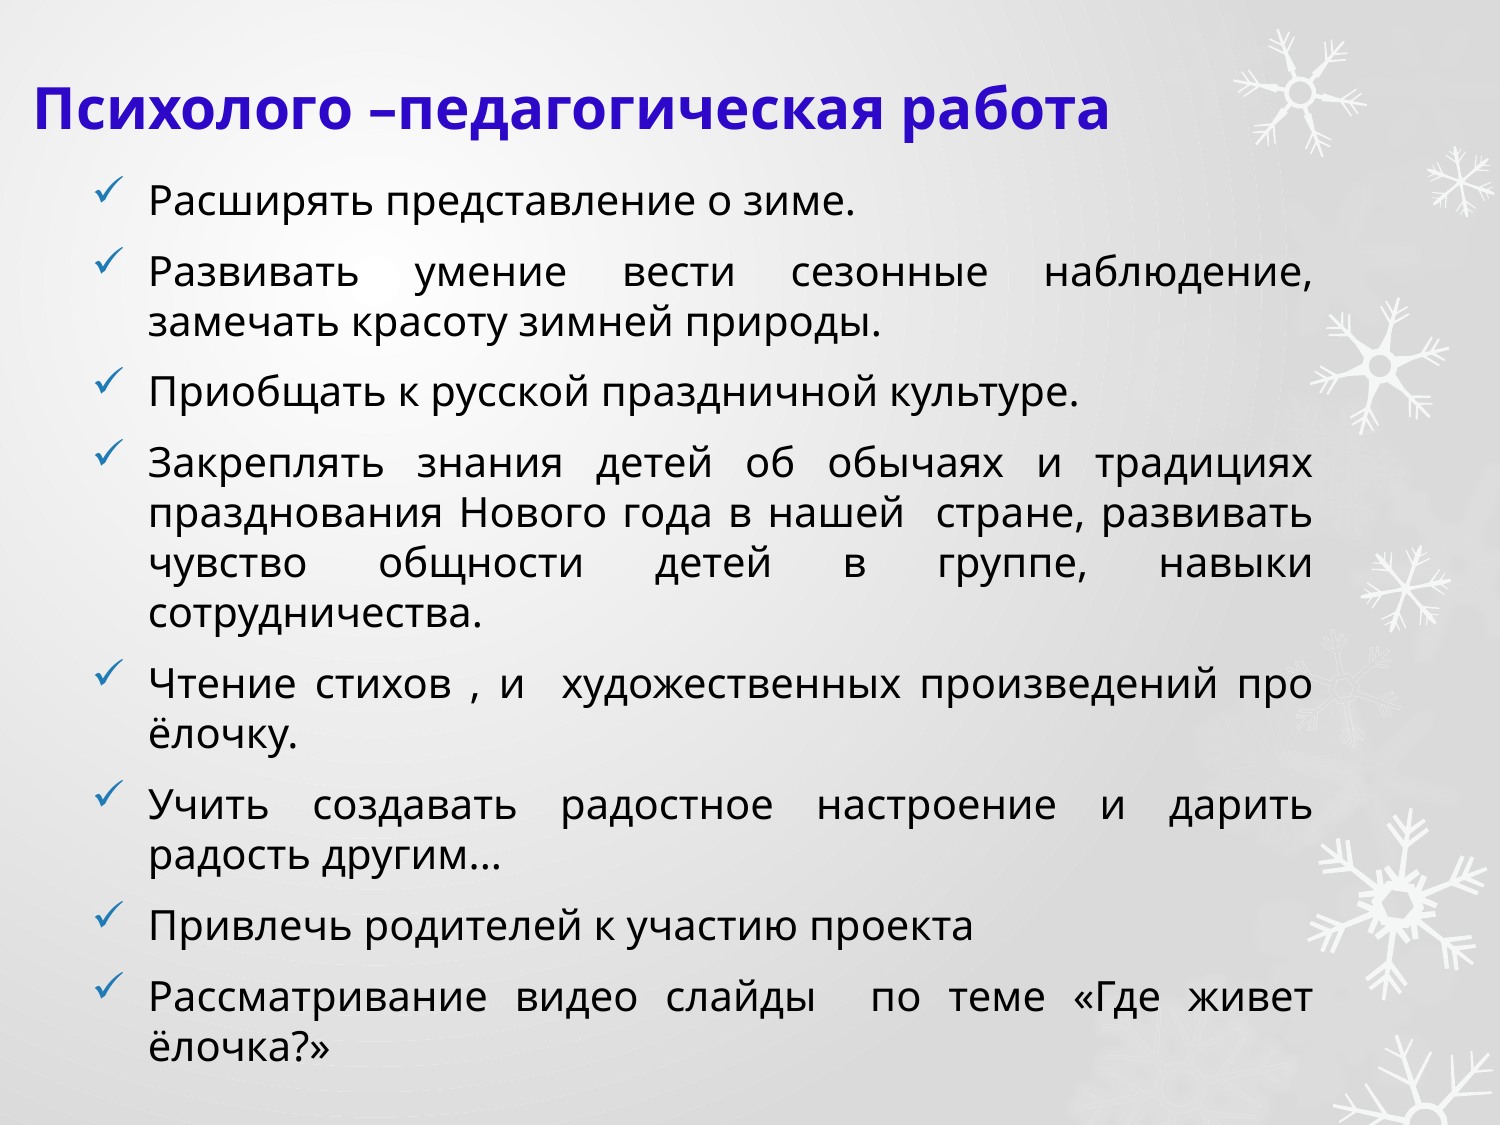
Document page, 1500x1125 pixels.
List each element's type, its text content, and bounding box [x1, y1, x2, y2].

title Психолого –педагогическая работа [17, 30, 1323, 183]
list Расширять представление о зиме. Развивать умение вести сезонные наблюдение, замечать красоту зимней природы. Приобщать к русской праздничной культуре. Закреплять знания детей об обычаях и традициях празднования Нового года в нашей стране, развивать чувство общности детей в группе, навыки сотрудничества. Чтение стихов , и художественных произведений про ёлочку. Учить создавать радостное настроение и дарить радость другим... Привлечь родителей к участию проекта Рассматривание видео слайды по теме «Где живет ёлочка?» [76, 231, 1329, 1012]
